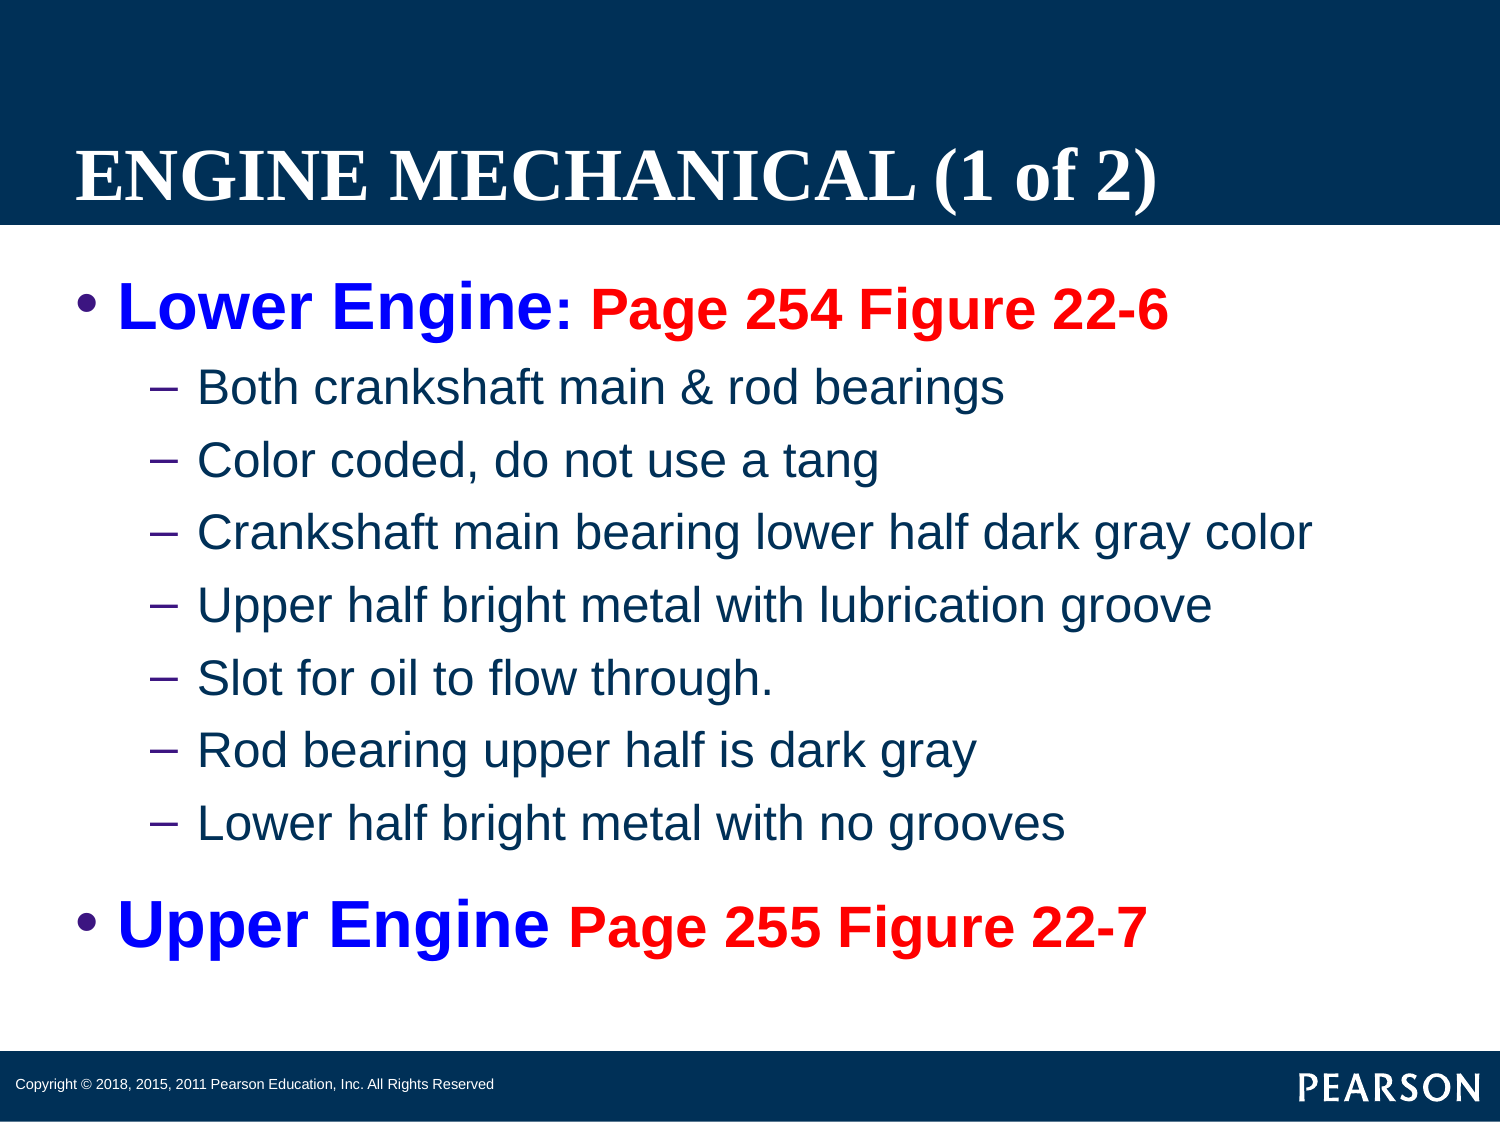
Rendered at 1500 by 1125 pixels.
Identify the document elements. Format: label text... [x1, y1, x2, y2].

title ENGINE MECHANICAL (1 of 2) [75, 35, 1425, 216]
list Lower Engine: Page 254 Figure 22-6 Both crankshaft main & rod bearings Color coded, do not use a tang Crankshaft main bearing lower half dark gray color Upper half bright metal with lubrication groove Slot for oil to flow through. Rod bearing upper half is dark gray Lower half bright metal with no grooves Upper Engine Page 255 Figure 22-7 [75, 262, 1425, 1005]
